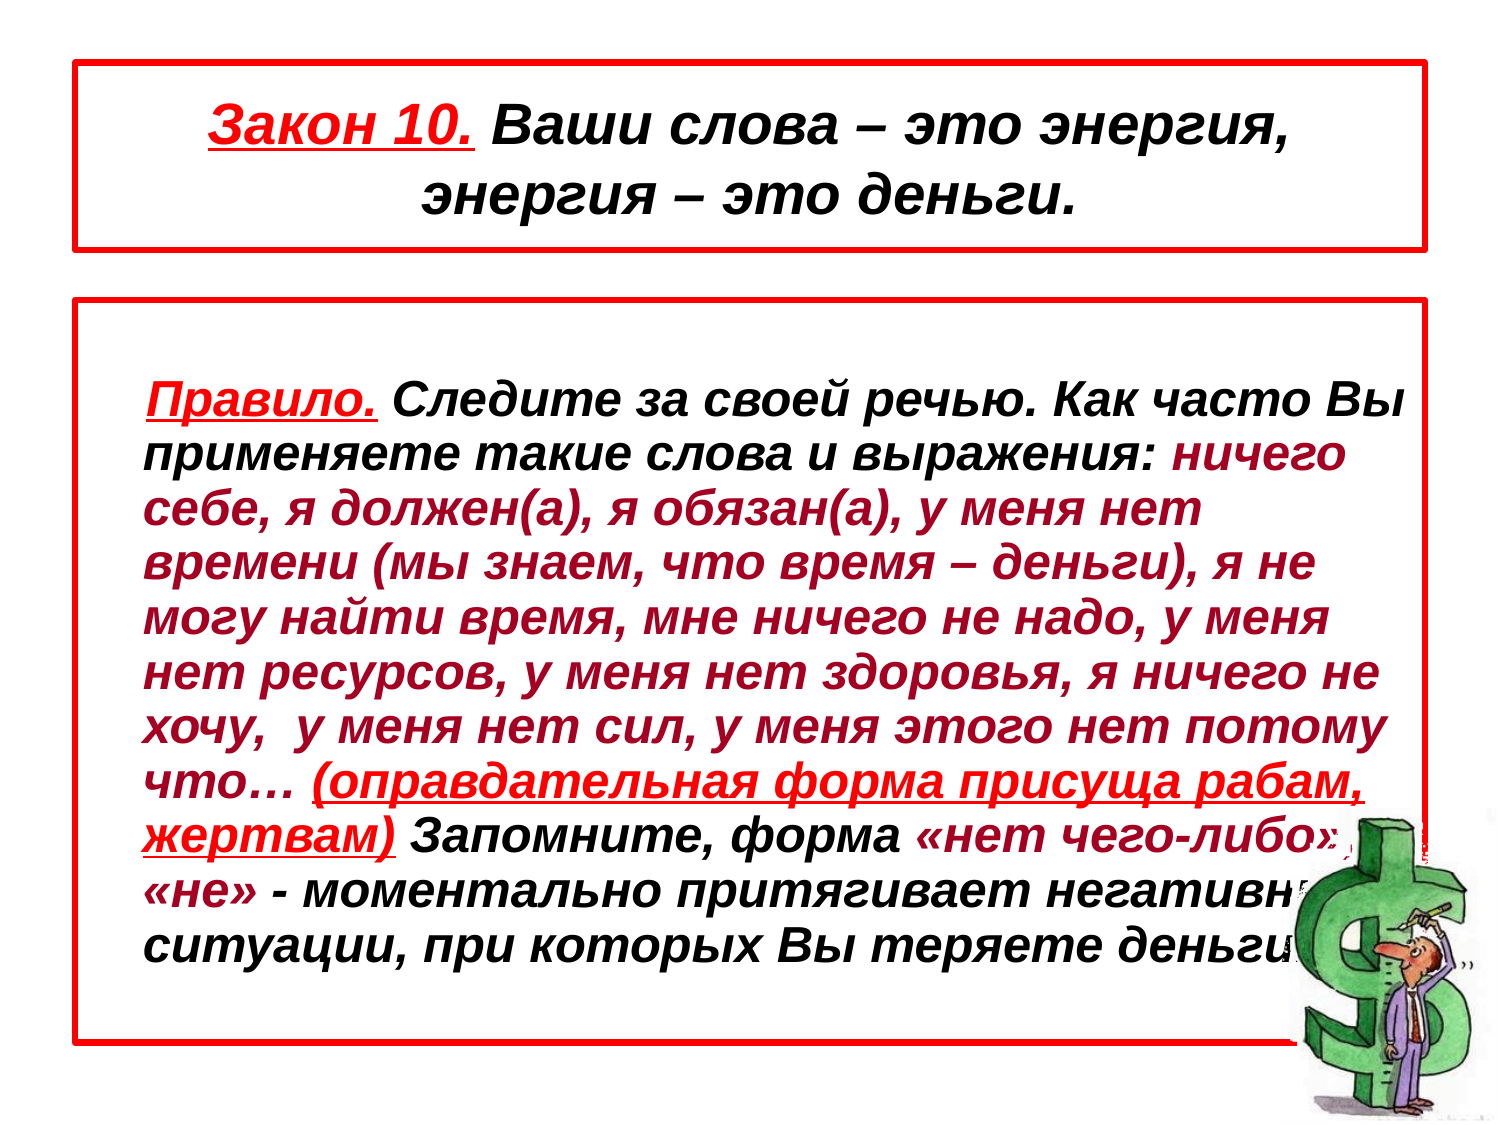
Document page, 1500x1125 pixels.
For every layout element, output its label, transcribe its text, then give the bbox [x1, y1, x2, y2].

list Правило. Следите за своей речью. Как часто Вы применяете такие слова и выражения: ничего себе, я должен(а), я обязан(а), у меня нет времени (мы знаем, что время – деньги), я не могу найти время, мне ничего не надо, у меня нет ресурсов, у меня нет здоровья, я ничего не хочу, у меня нет сил, у меня этого нет потому что… (оправдательная форма присуща рабам, жертвам) Запомните, форма «нет чего-либо», «не» - моментально притягивает негативные ситуации, при которых Вы теряете деньги. [75, 299, 1425, 1043]
title Закон 10. Ваши слова – это энергия, энергия – это деньги. [75, 62, 1425, 250]
picture [1275, 808, 1500, 1125]
